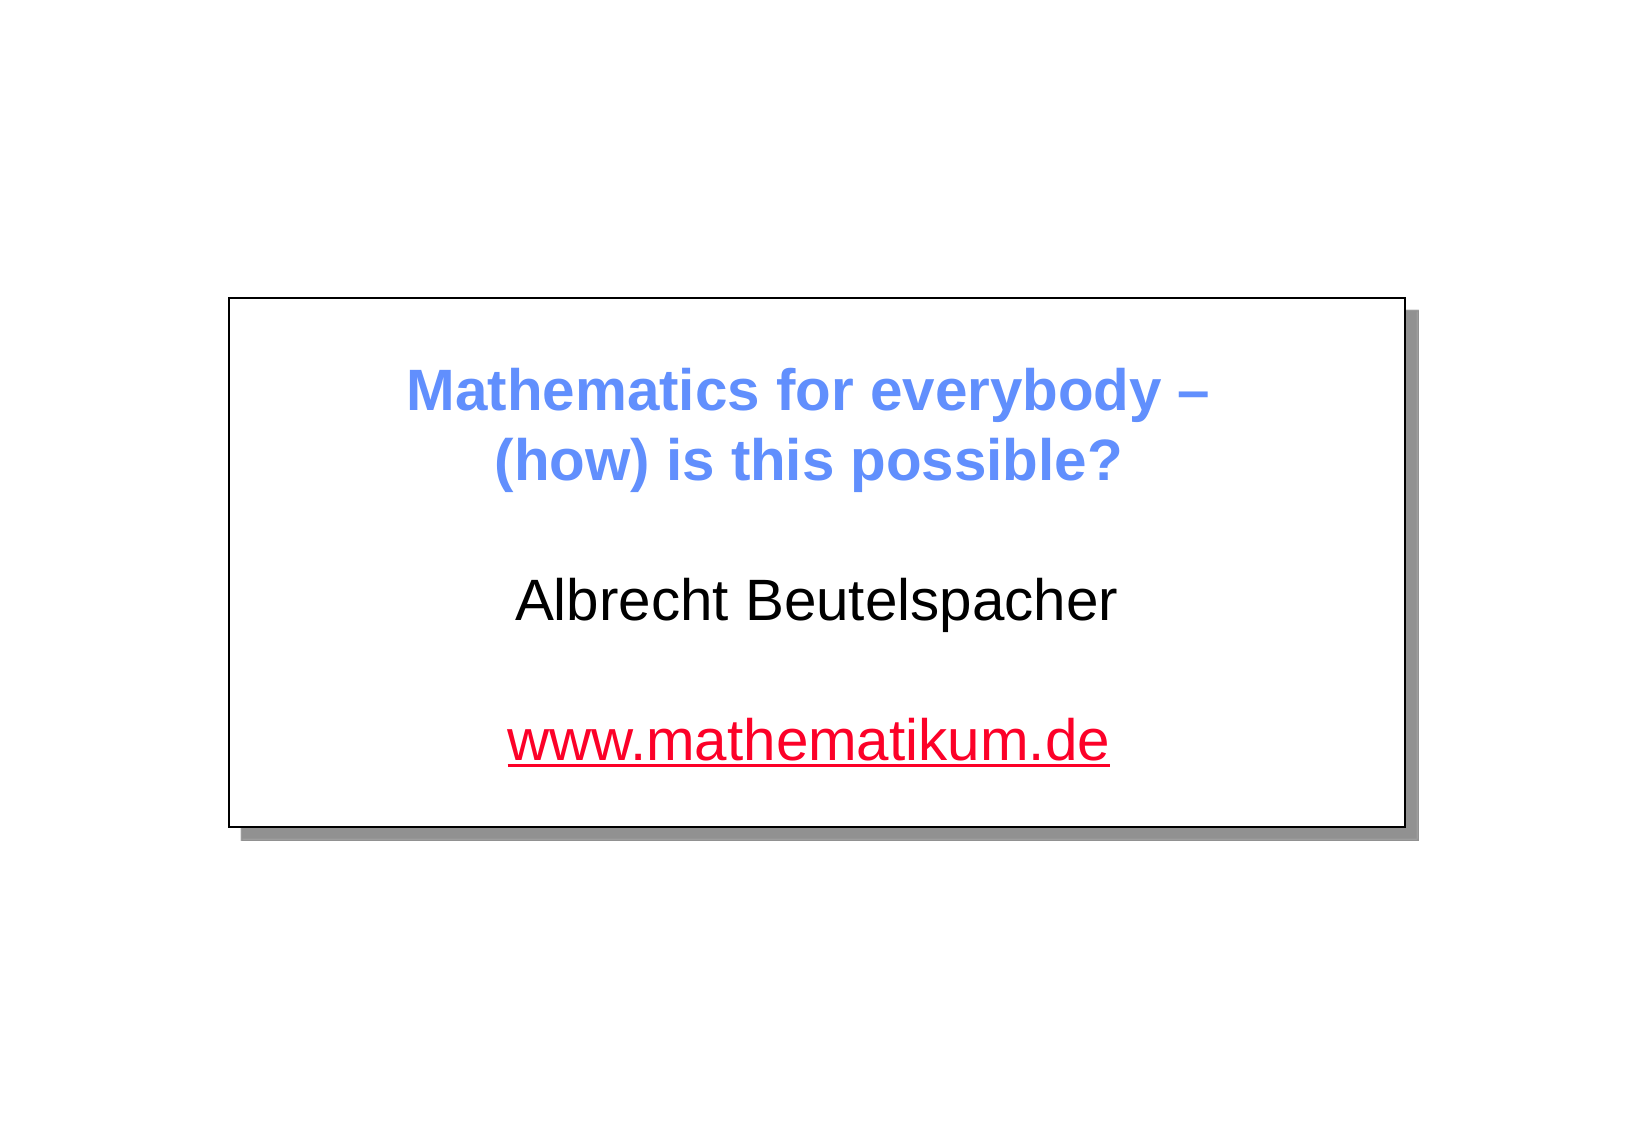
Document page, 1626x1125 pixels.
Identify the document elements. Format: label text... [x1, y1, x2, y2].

title Mathematics for everybody – (how) is this possible? Albrecht Beutelspacher www.mathematikum.de [228, 297, 1406, 828]
